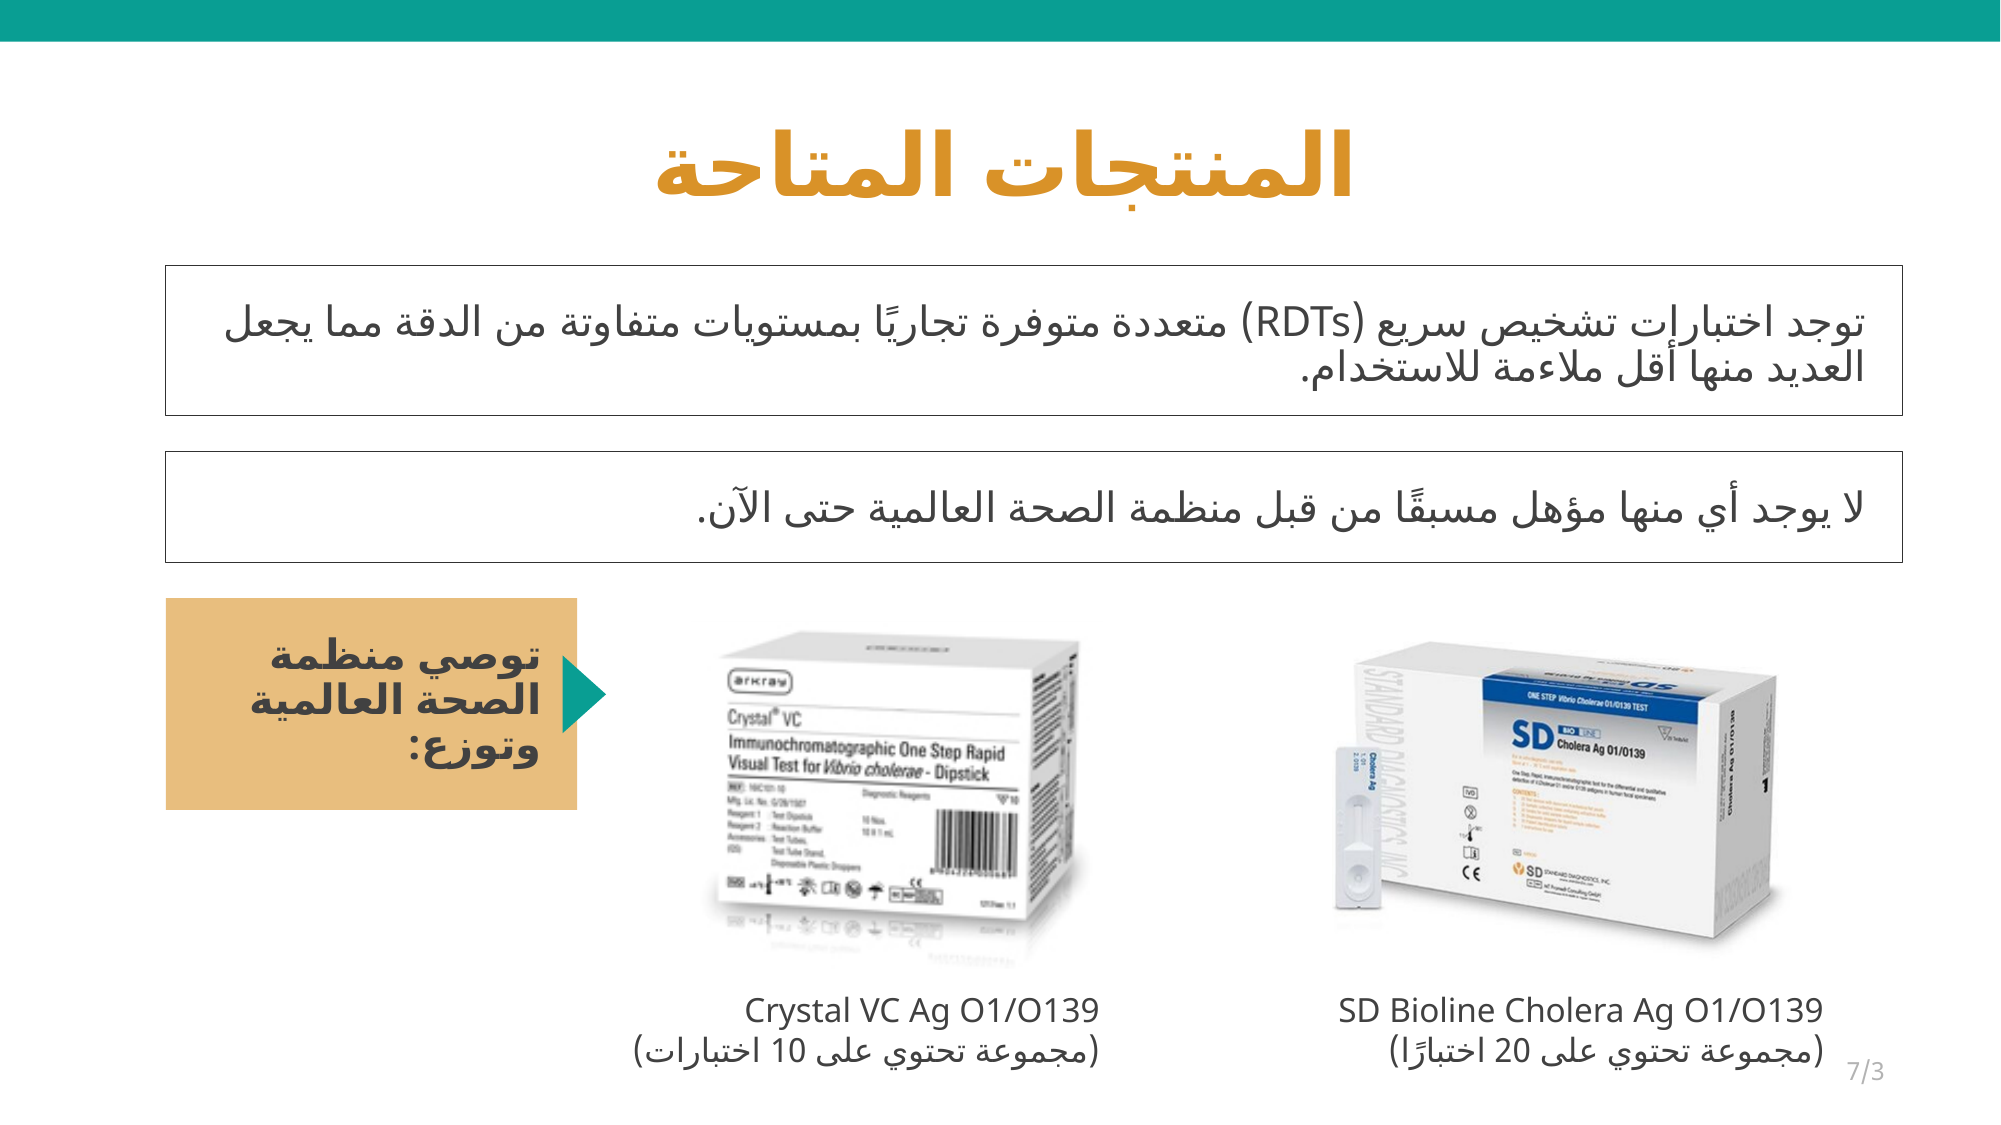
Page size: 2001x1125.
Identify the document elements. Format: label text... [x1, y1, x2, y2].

text_box [561, 651, 609, 737]
text_box 7/3 [1449, 1042, 1900, 1103]
picture [1332, 619, 1795, 975]
title المنتجات المتاحة [143, 59, 1869, 278]
text_box Crystal VC Ag O1/O139 (مجموعة تحتوي على 10 اختبارات) [617, 981, 1116, 1077]
list لا يوجد أي منها مؤهل مسبقًا من قبل منظمة الصحة العالمية حتى الآن. [165, 451, 1903, 563]
picture [690, 619, 1103, 983]
list توصي منظمة الصحة العالمية وتوزع: [165, 598, 578, 810]
list توجد اختبارات تشخيص سريع (RDTs) متعددة متوفرة تجاريًا بمستويات متفاوتة من الدقة مما يجعل العديد منها أقل ملاءمة للاستخدام. [165, 265, 1903, 416]
text_box SD Bioline Cholera Ag O1/O139 (مجموعة تحتوي على 20 اختبارًا) [1323, 981, 1840, 1077]
